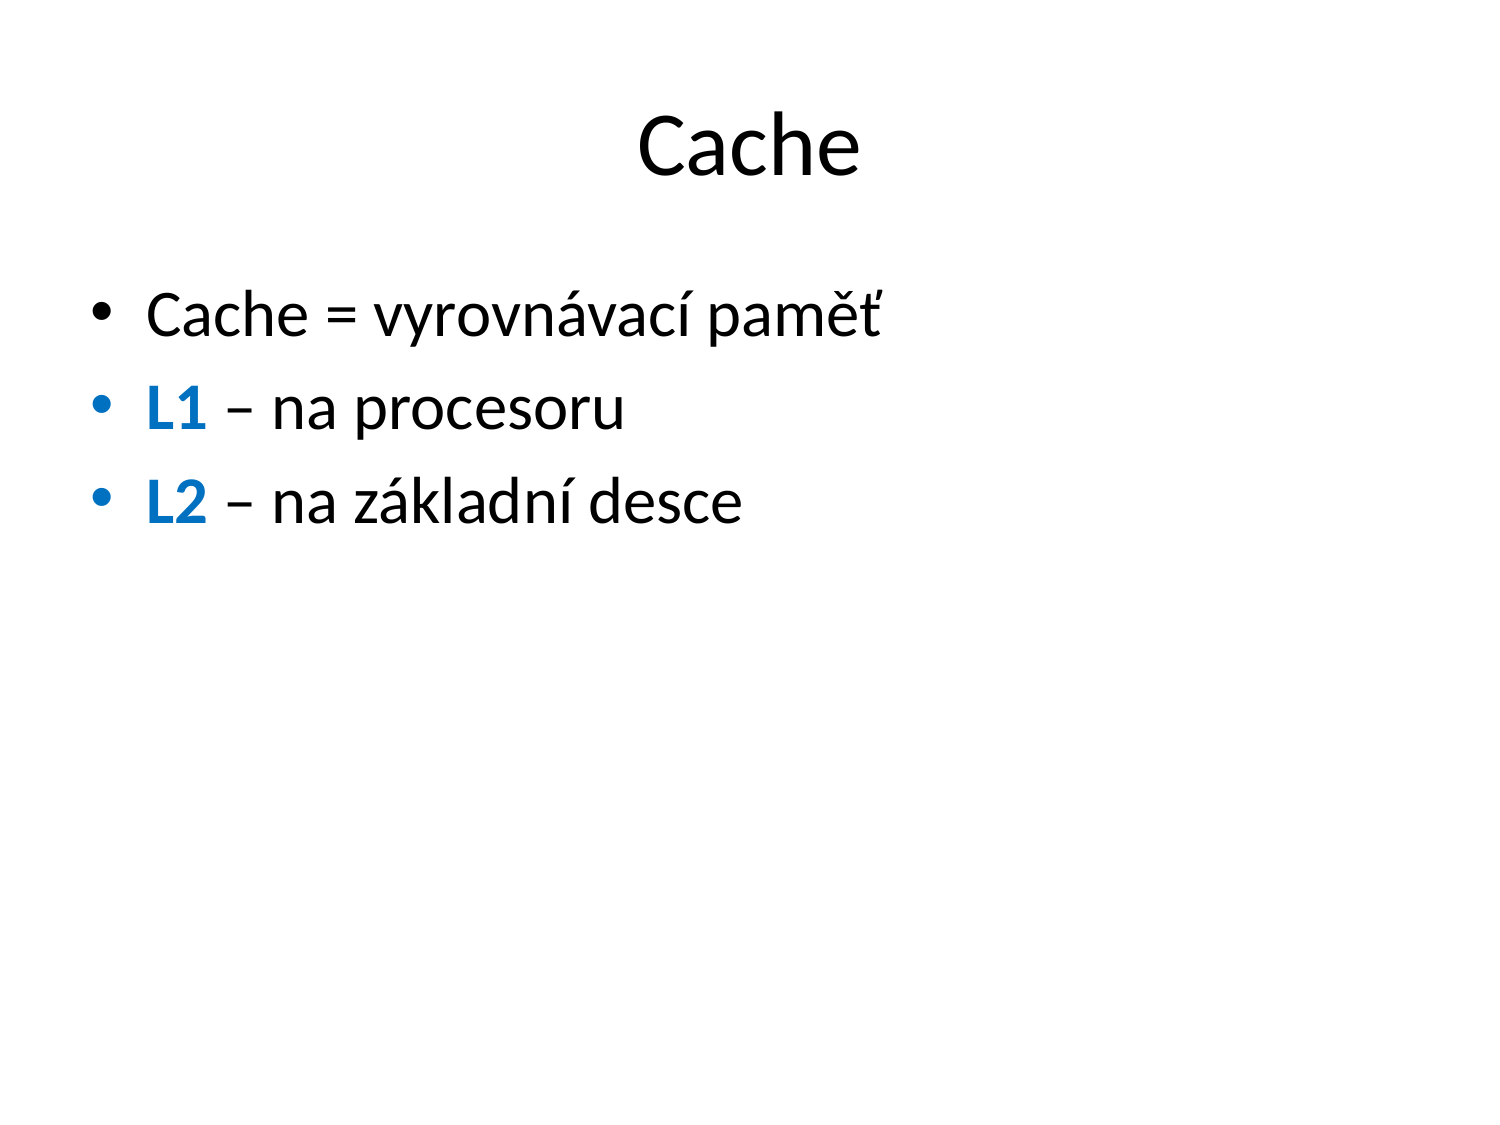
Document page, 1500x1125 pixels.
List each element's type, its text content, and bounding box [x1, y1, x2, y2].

list Cache = vyrovnávací paměť L1 – na procesoru L2 – na základní desce [75, 262, 1425, 1005]
title Cache [75, 45, 1425, 233]
